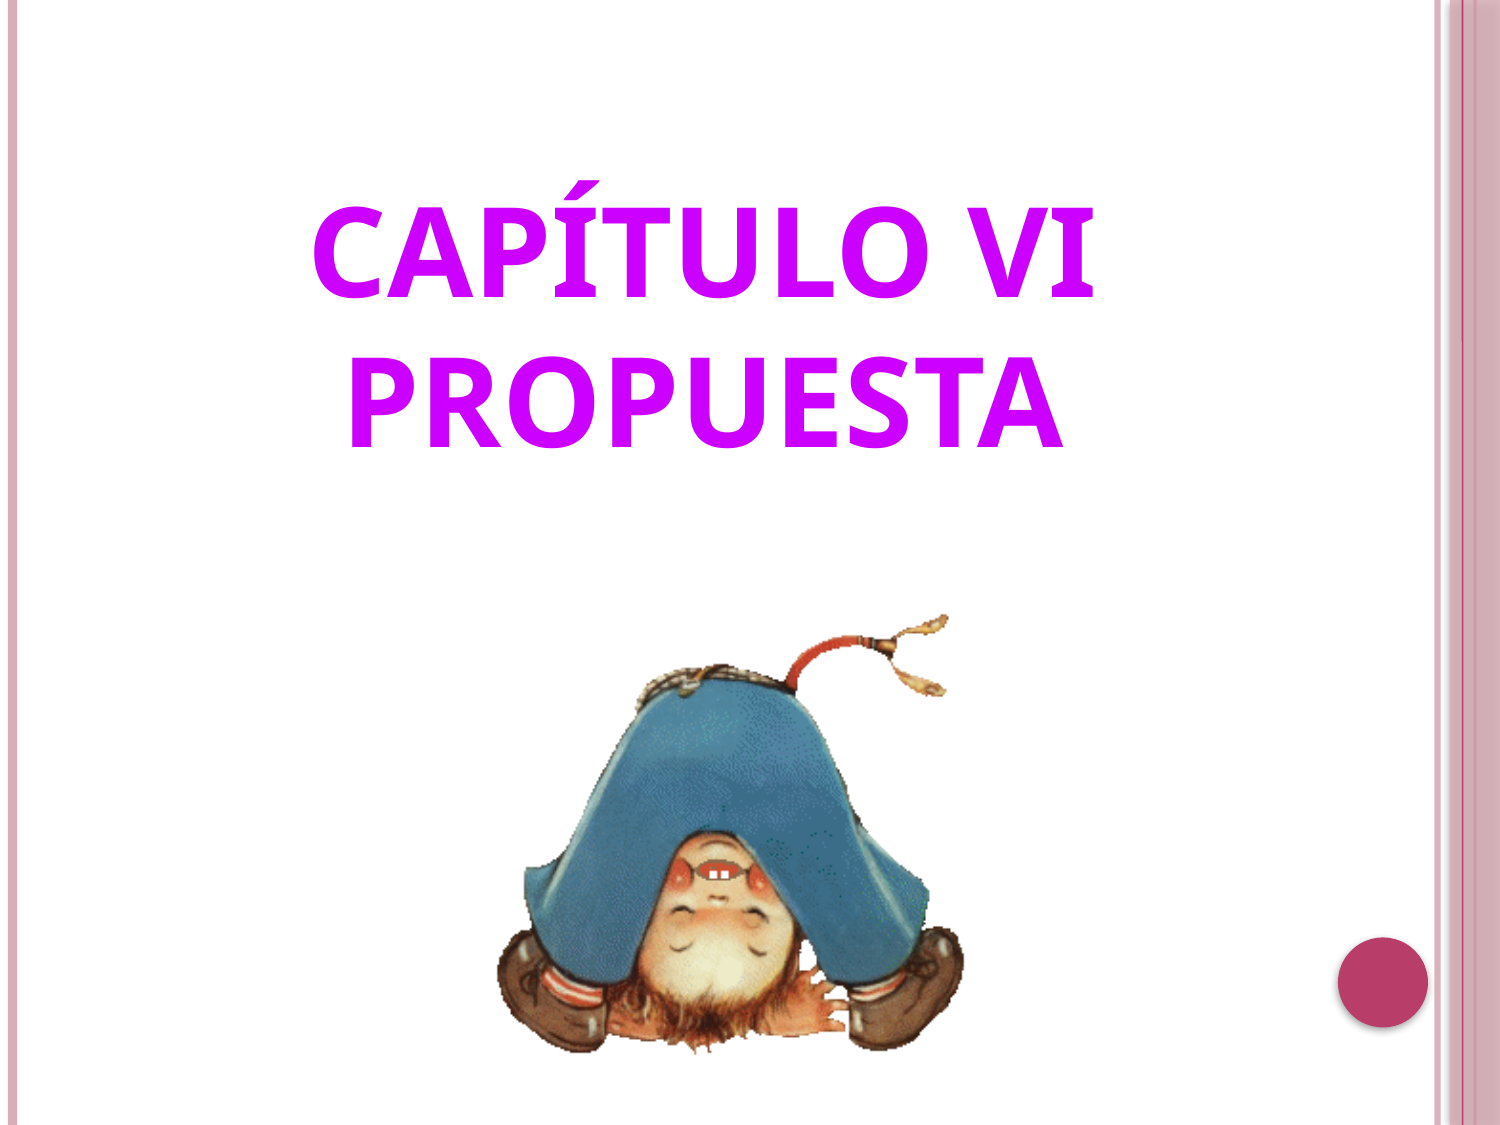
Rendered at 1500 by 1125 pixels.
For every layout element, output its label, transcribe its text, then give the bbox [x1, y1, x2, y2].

text_box CAPÍTULO VI PROPUESTA [289, 24, 1117, 620]
picture [491, 608, 971, 1060]
